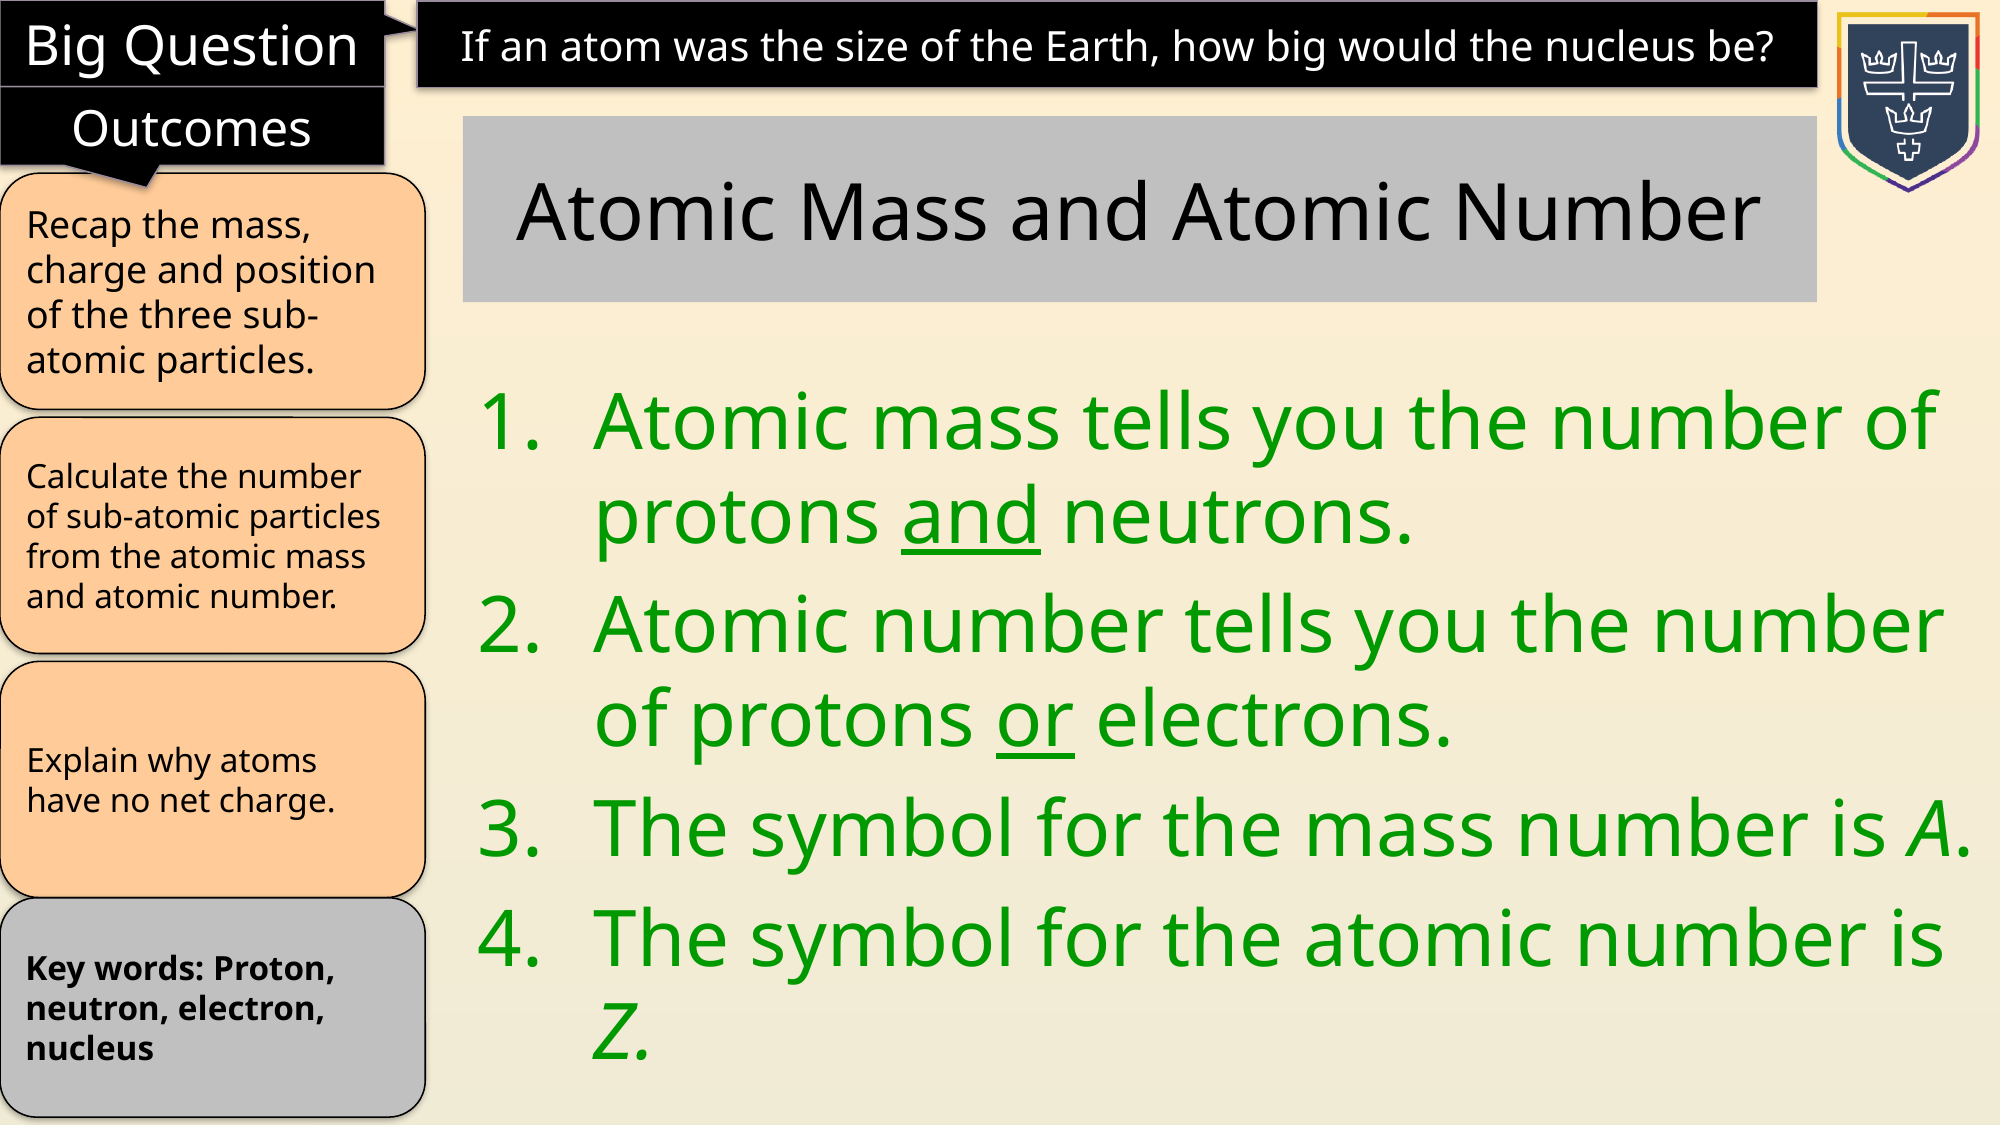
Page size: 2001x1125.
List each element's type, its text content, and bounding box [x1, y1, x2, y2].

picture [1817, 11, 2000, 194]
list Atomic mass tells you the number of protons and neutrons. Atomic number tells you the number of protons or electrons. The symbol for the mass number is A. The symbol for the atomic number is Z. [462, 363, 2000, 1104]
list Atomic Mass and Atomic Number [462, 116, 1817, 303]
